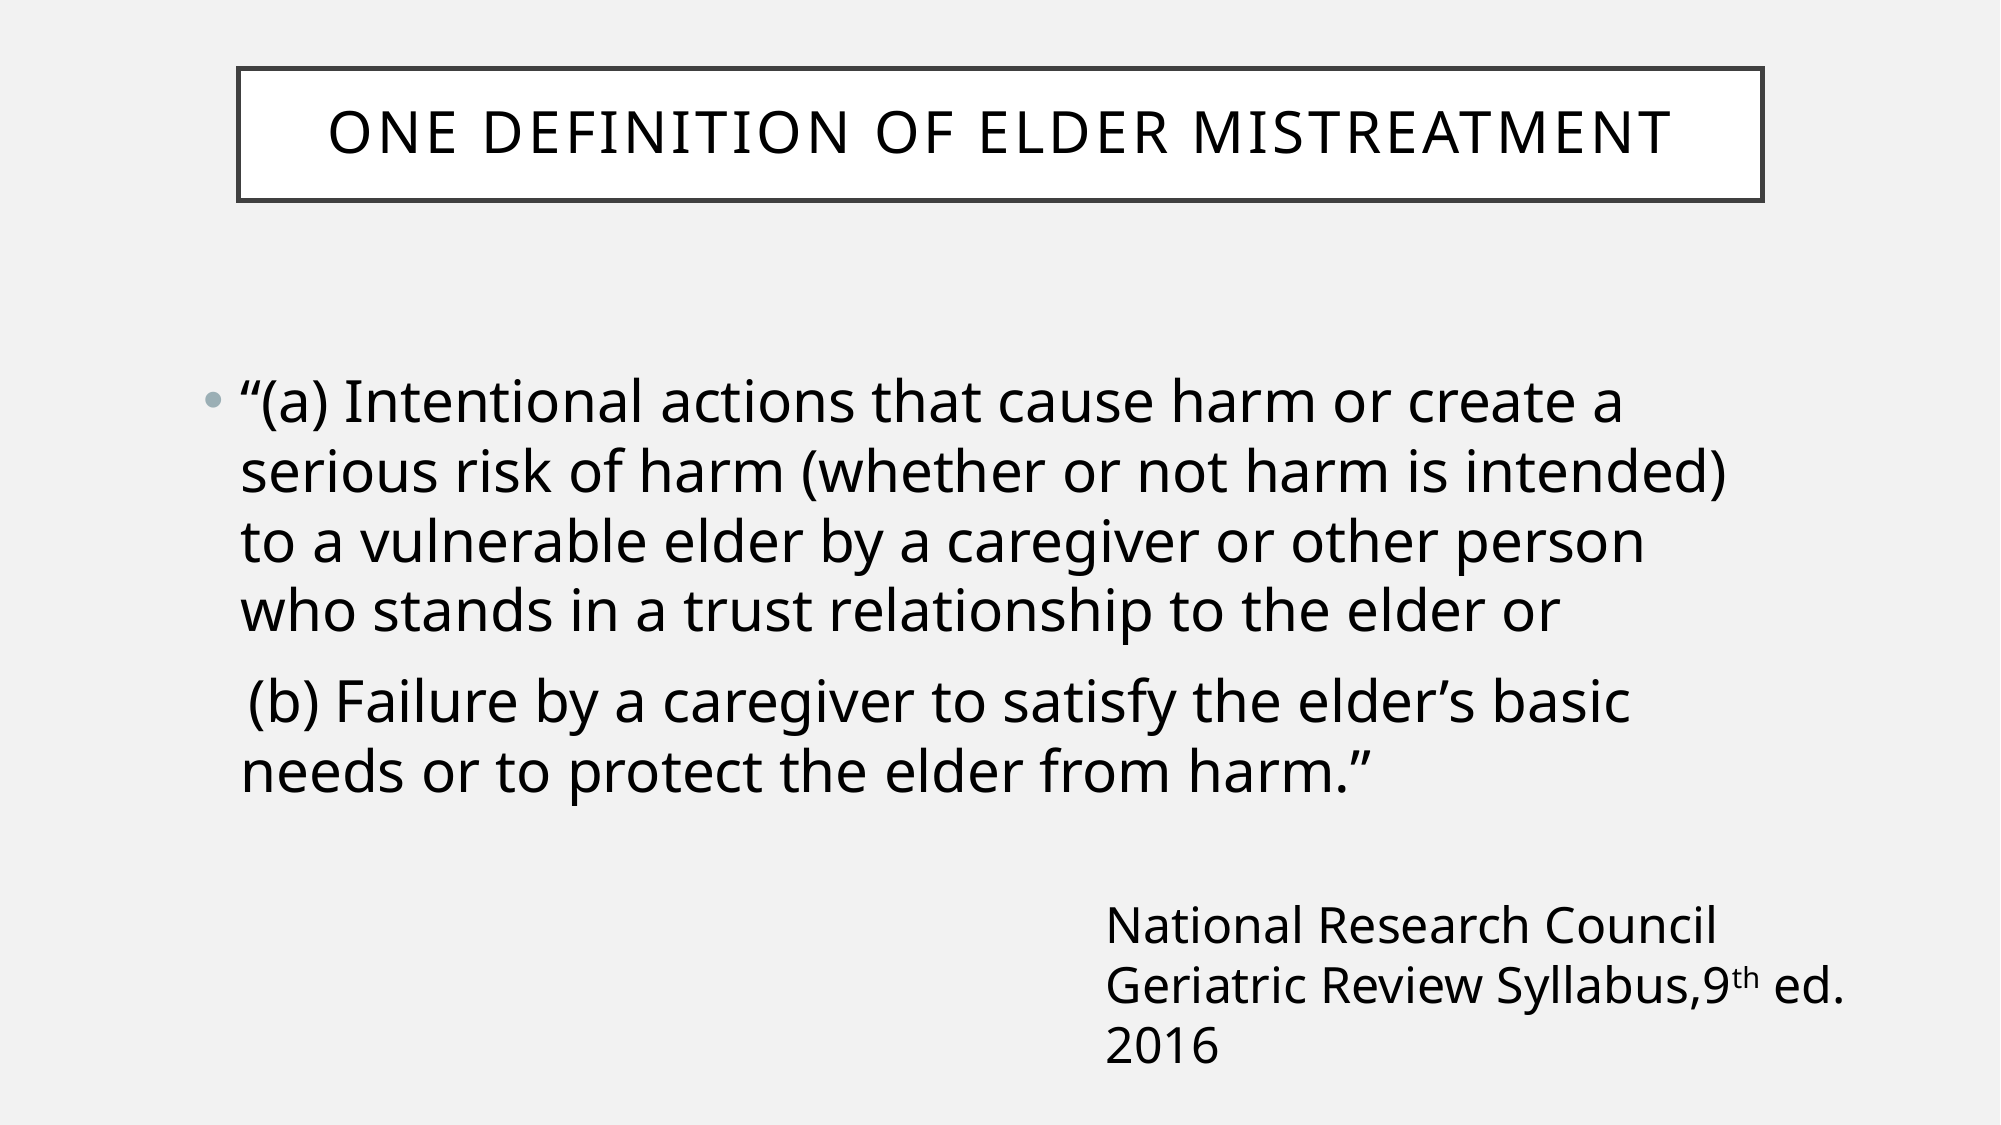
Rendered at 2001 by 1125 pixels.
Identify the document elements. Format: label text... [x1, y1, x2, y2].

list “(a) Intentional actions that cause harm or create a serious risk of harm (whether or not harm is intended) to a vulnerable elder by a caregiver or other person who stands in a trust relationship to the elder or (b) Failure by a caregiver to satisfy the elder’s basic needs or to protect the elder from harm.” [188, 265, 1763, 962]
title One Definition of Elder Mistreatment [236, 66, 1765, 203]
text_box National Research Council Geriatric Review Syllabus,9th ed. 2016 [1090, 885, 1937, 1081]
